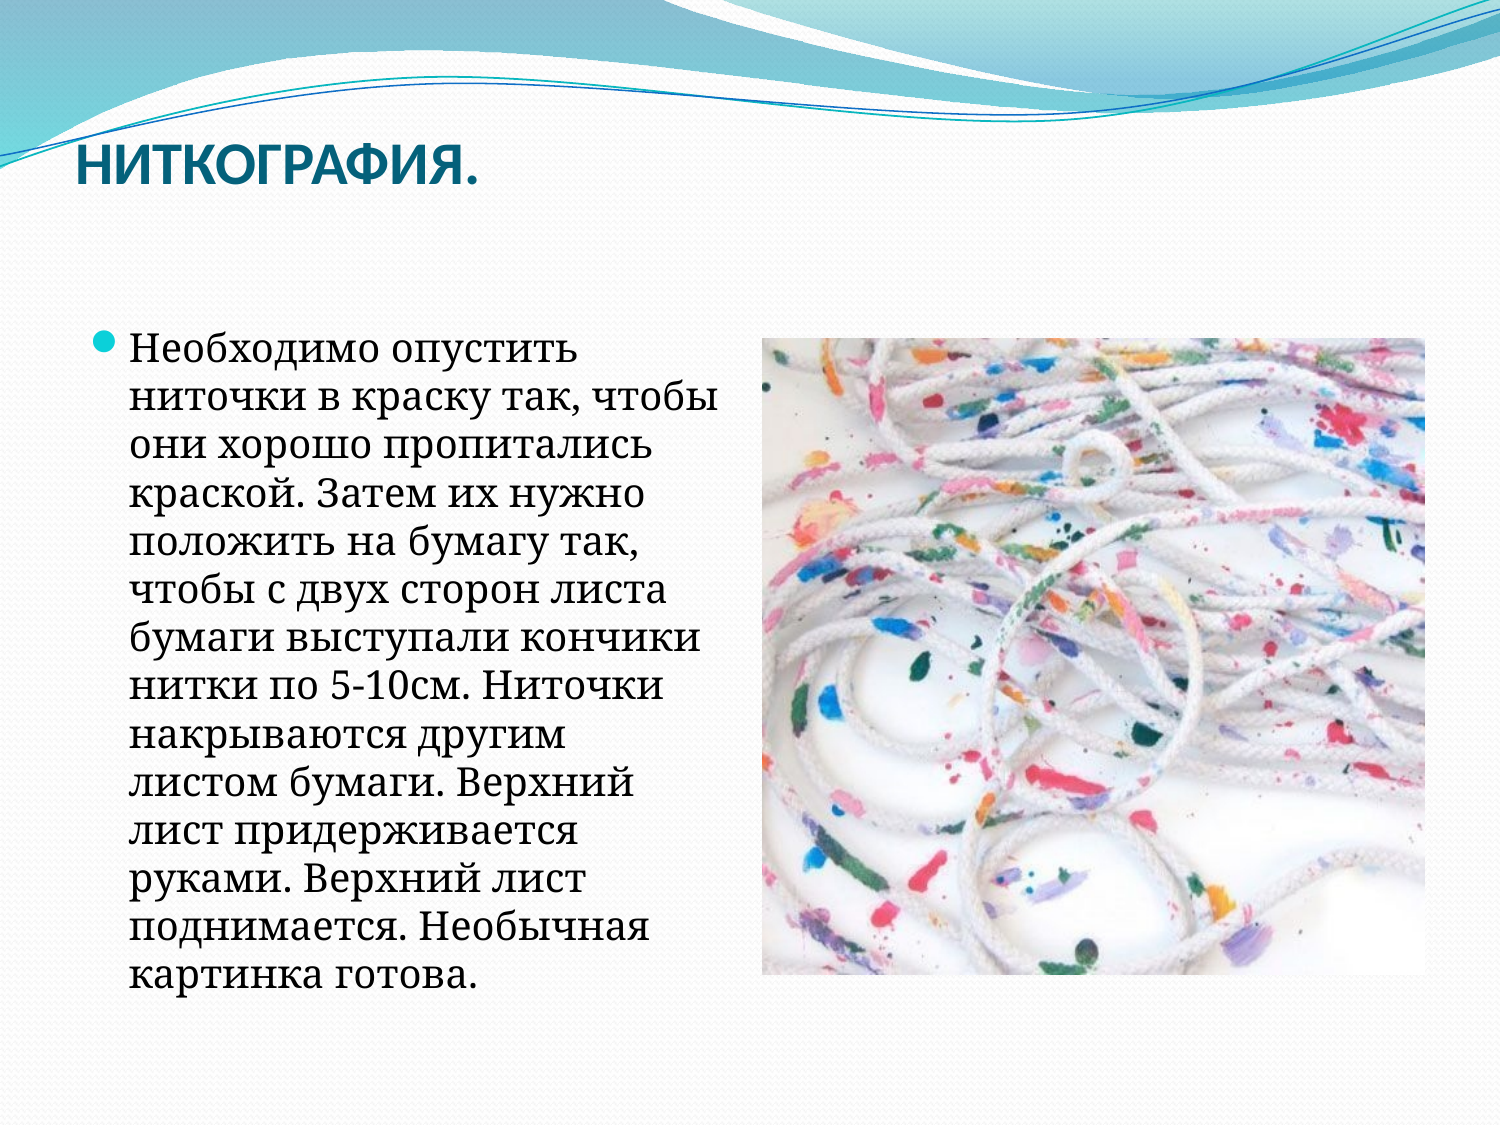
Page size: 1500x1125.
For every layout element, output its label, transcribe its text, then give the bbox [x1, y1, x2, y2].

list Необходимо опустить ниточки в краску так, чтобы они хорошо пропитались краской. Затем их нужно положить на бумагу так, чтобы с двух сторон листа бумаги выступали кончики нитки по 5-10см. Ниточки накрываются другим листом бумаги. Верхний лист придерживается руками. Верхний лист поднимается. Необычная картинка готова. [75, 314, 738, 1043]
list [762, 337, 1426, 975]
title НИТКОГРАФИЯ. [75, 115, 1425, 197]
